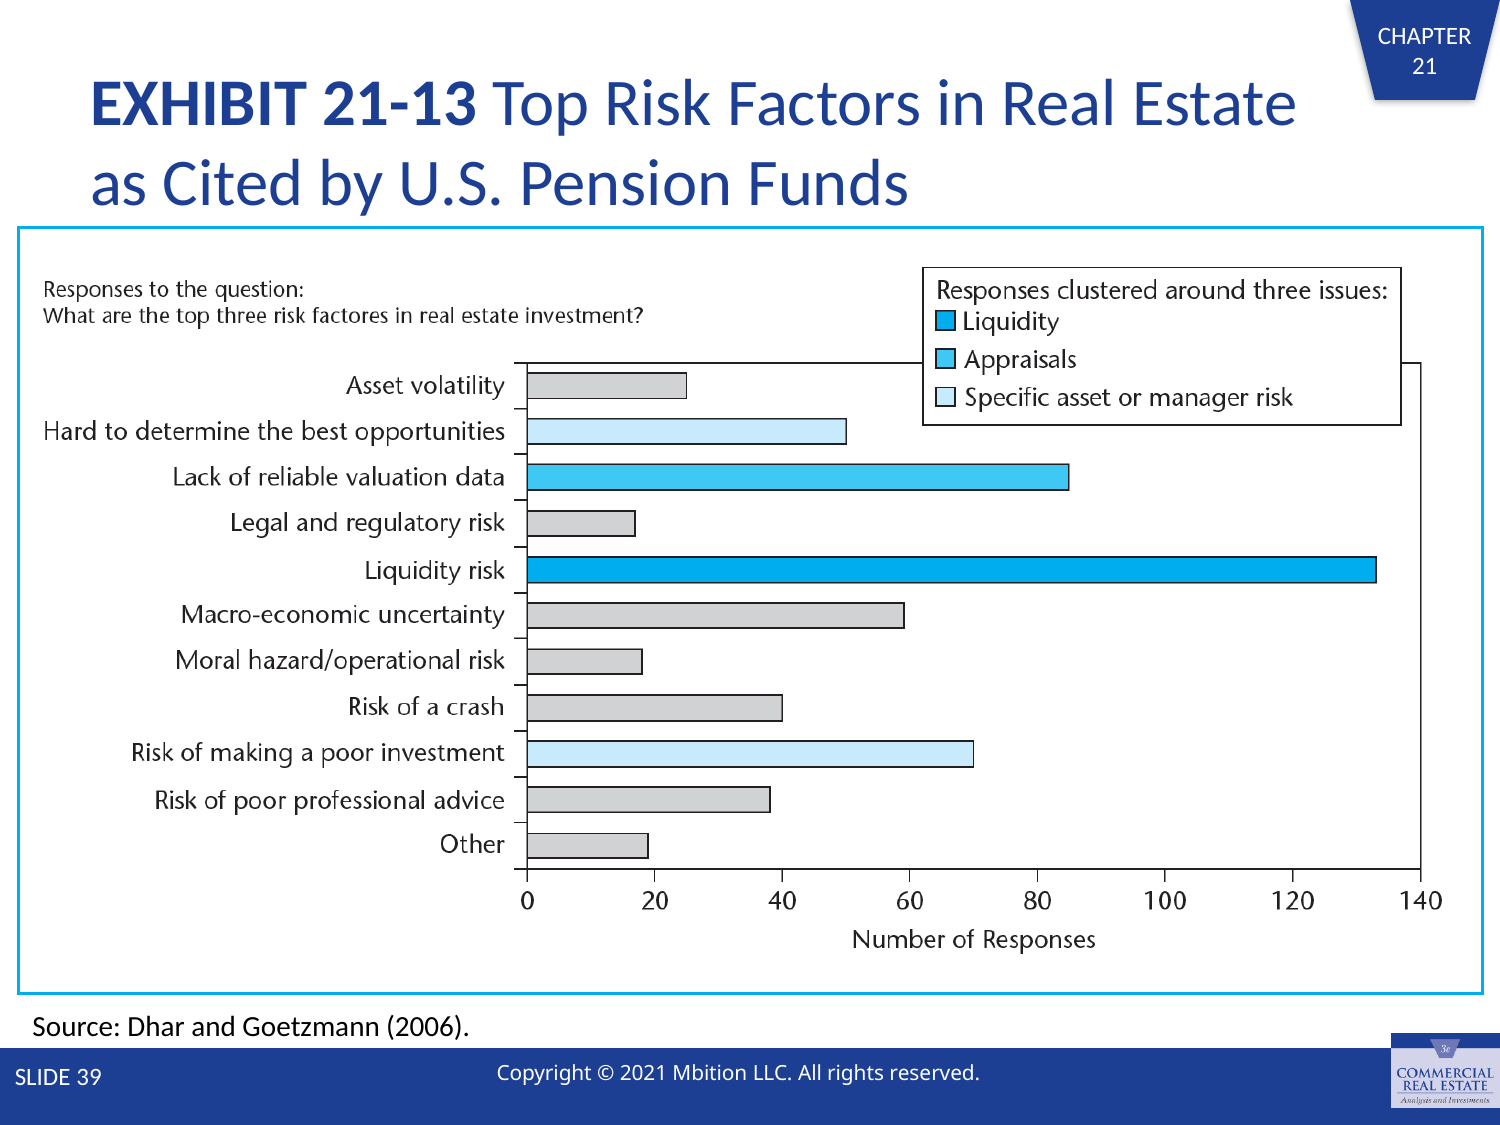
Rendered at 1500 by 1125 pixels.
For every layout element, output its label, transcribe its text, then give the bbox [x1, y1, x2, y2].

slide_number SLIDE 39 [0, 1052, 350, 1113]
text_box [14, 224, 1486, 1051]
title EXHIBIT 21-13 Top Risk Factors in Real Estate as Cited by U.S. Pension Funds [75, 45, 1375, 223]
picture [1391, 1033, 1500, 1108]
